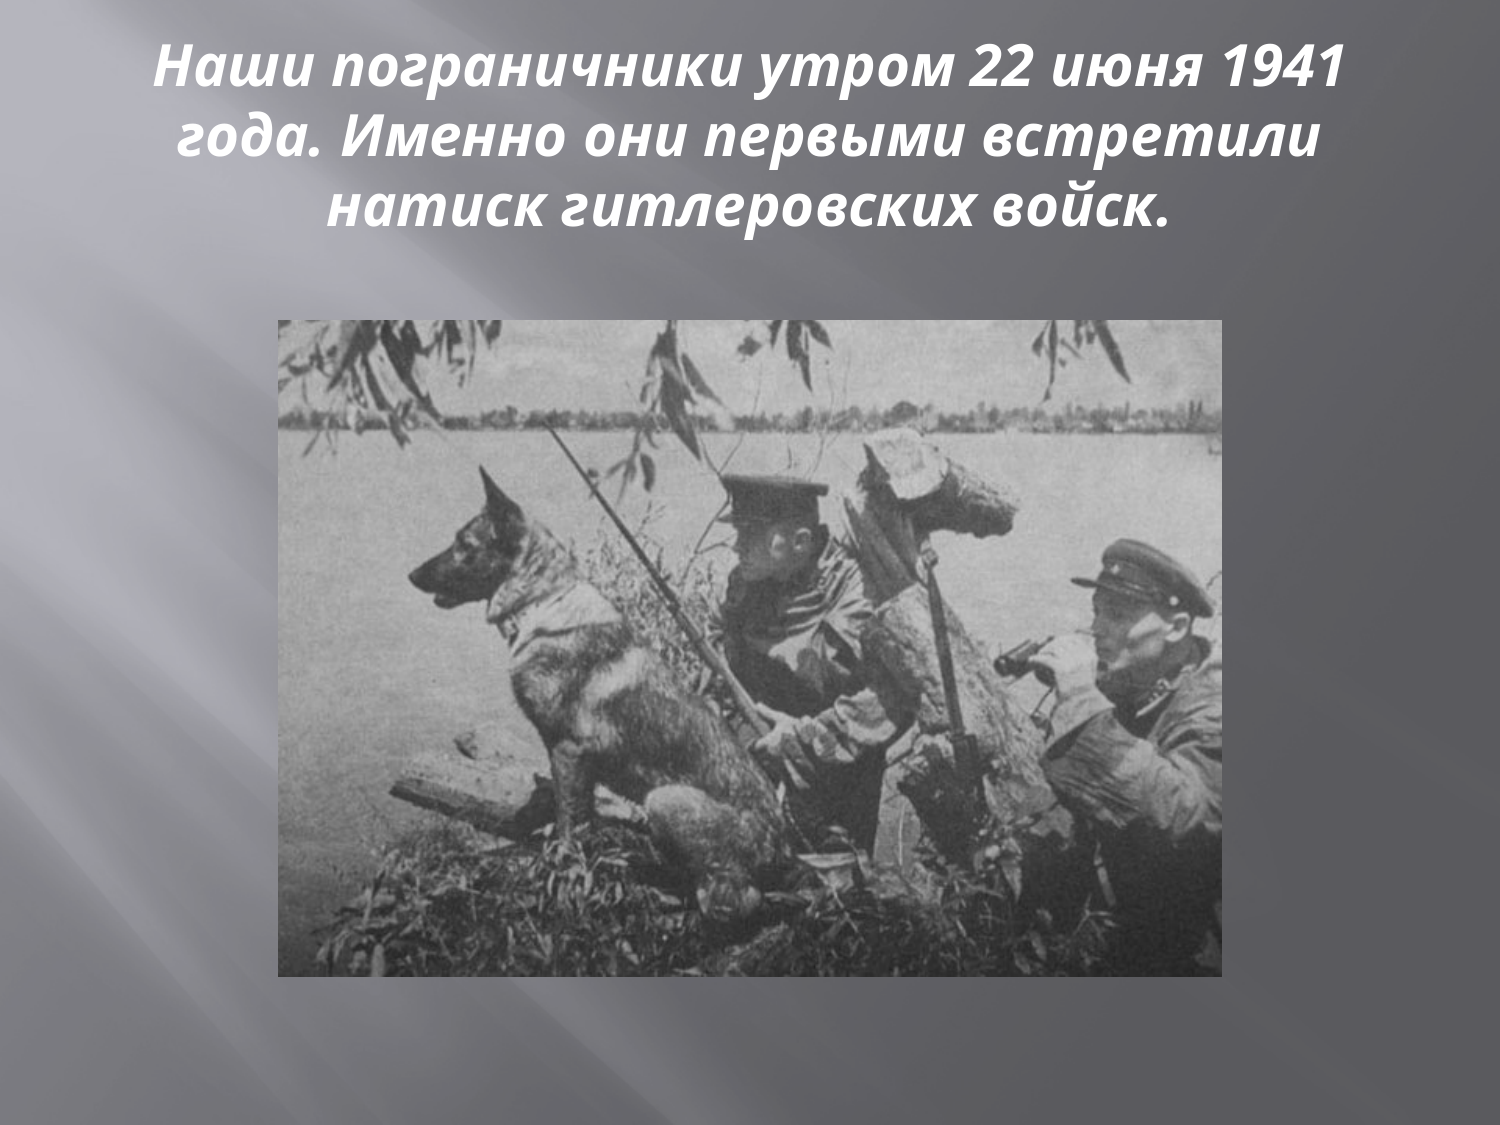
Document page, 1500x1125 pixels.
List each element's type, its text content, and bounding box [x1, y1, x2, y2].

title Наши пограничники утром 22 июня 1941 года. Именно они первыми встретили натиск гитлеровских войск. [75, 45, 1425, 291]
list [277, 320, 1223, 978]
